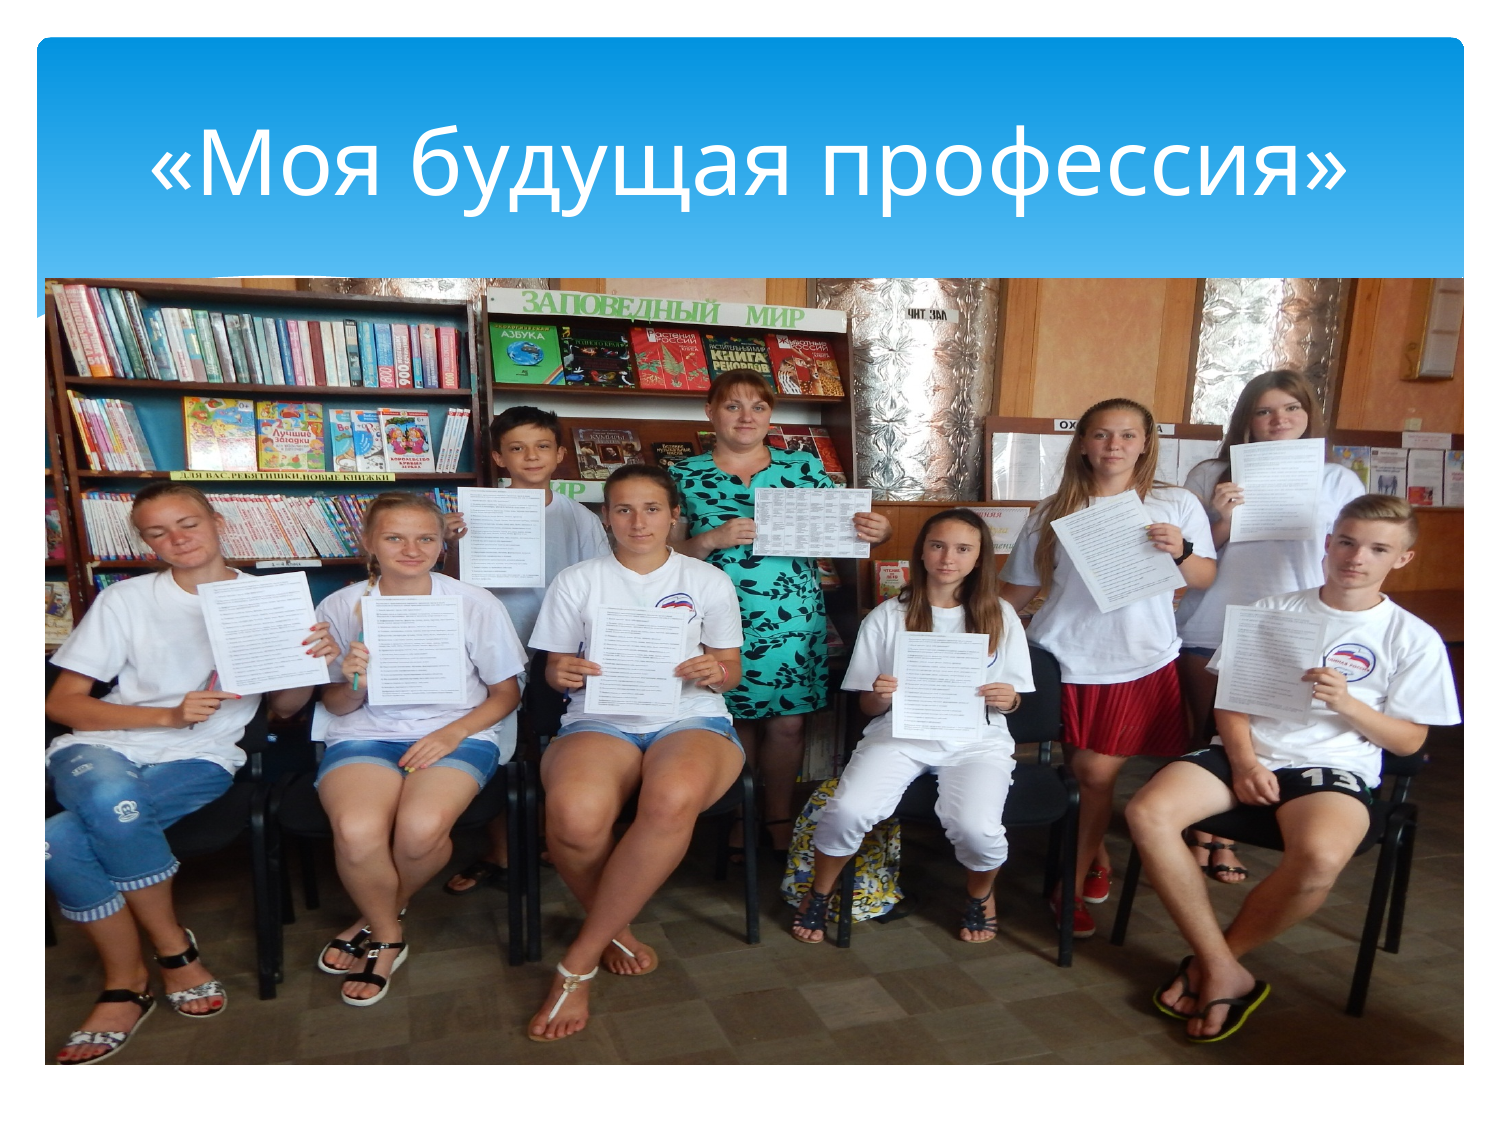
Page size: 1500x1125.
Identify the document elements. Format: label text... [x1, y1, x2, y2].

title «Моя будущая профессия» [75, 55, 1425, 261]
picture [45, 278, 1464, 1066]
